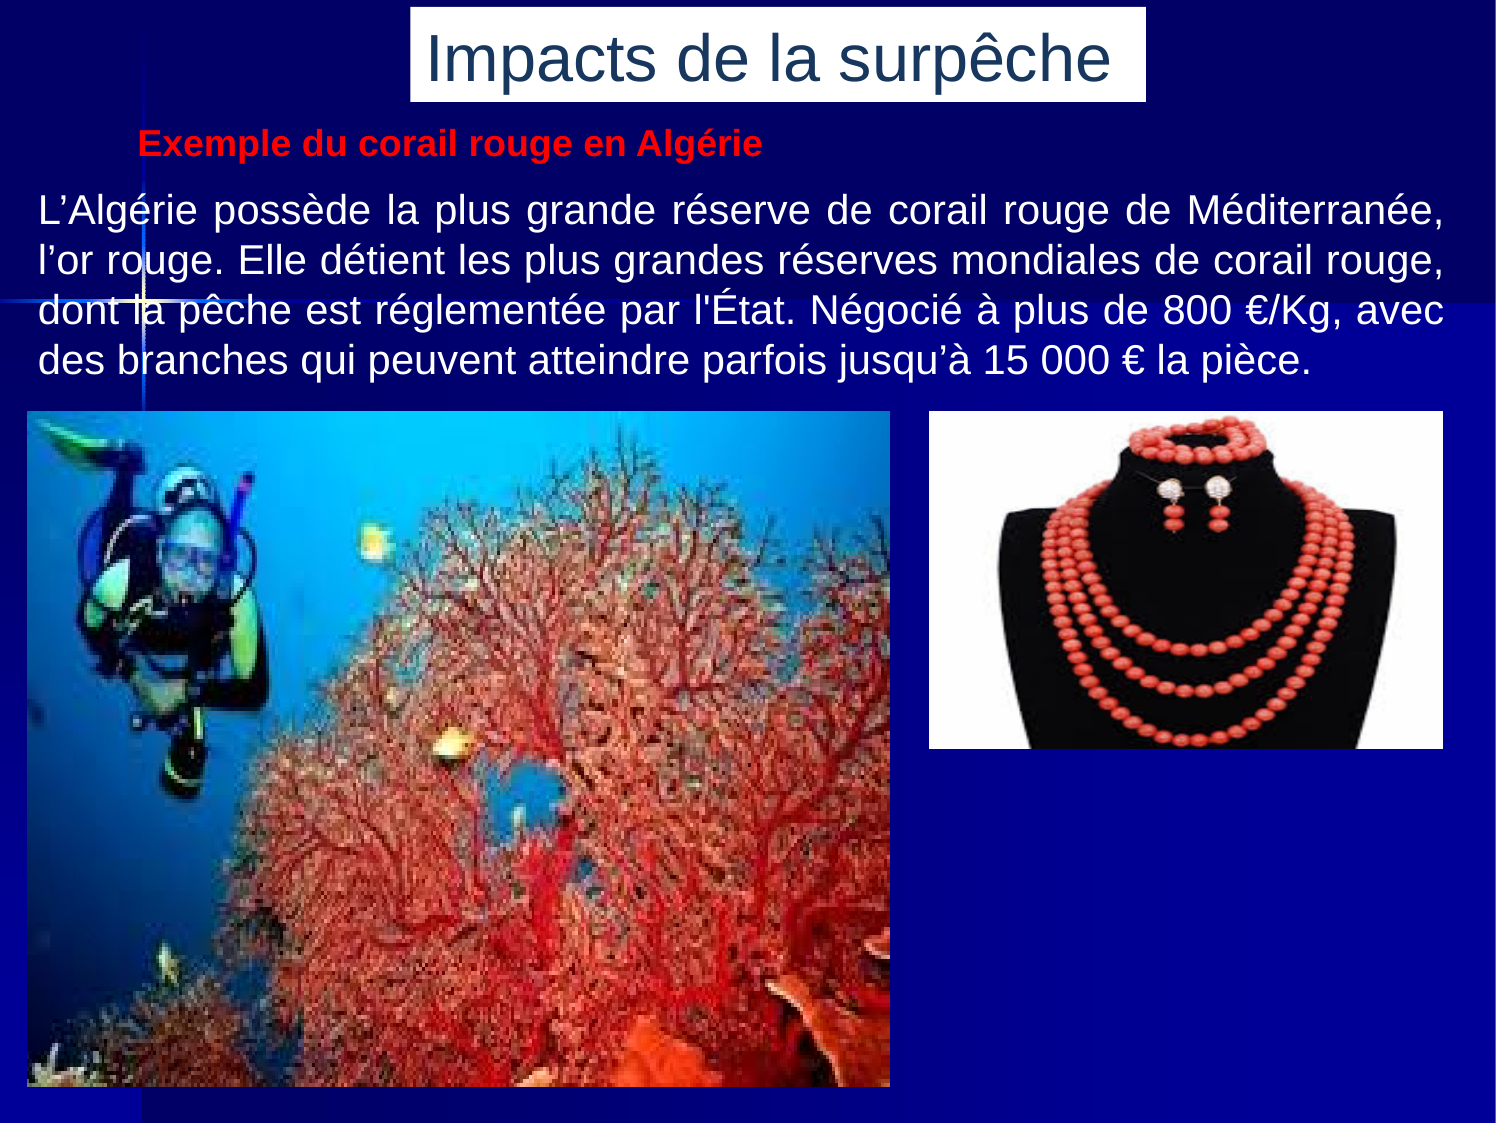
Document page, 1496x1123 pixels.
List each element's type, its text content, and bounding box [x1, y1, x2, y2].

text_box Exemple du corail rouge en Algérie [122, 111, 798, 172]
text_box Impacts de la surpêche [410, 6, 1146, 102]
picture [0, 0, 1496, 1123]
text_box L’Algérie possède la plus grande réserve de corail rouge de Méditerranée, l’or rouge. Elle détient les plus grandes réserves mondiales de corail rouge, dont la pêche est réglementée par l'État. Négocié à plus de 800 €/Kg, avec des branches qui peuvent atteindre parfois jusqu’à 15 000 € la pièce. [22, 174, 1461, 390]
